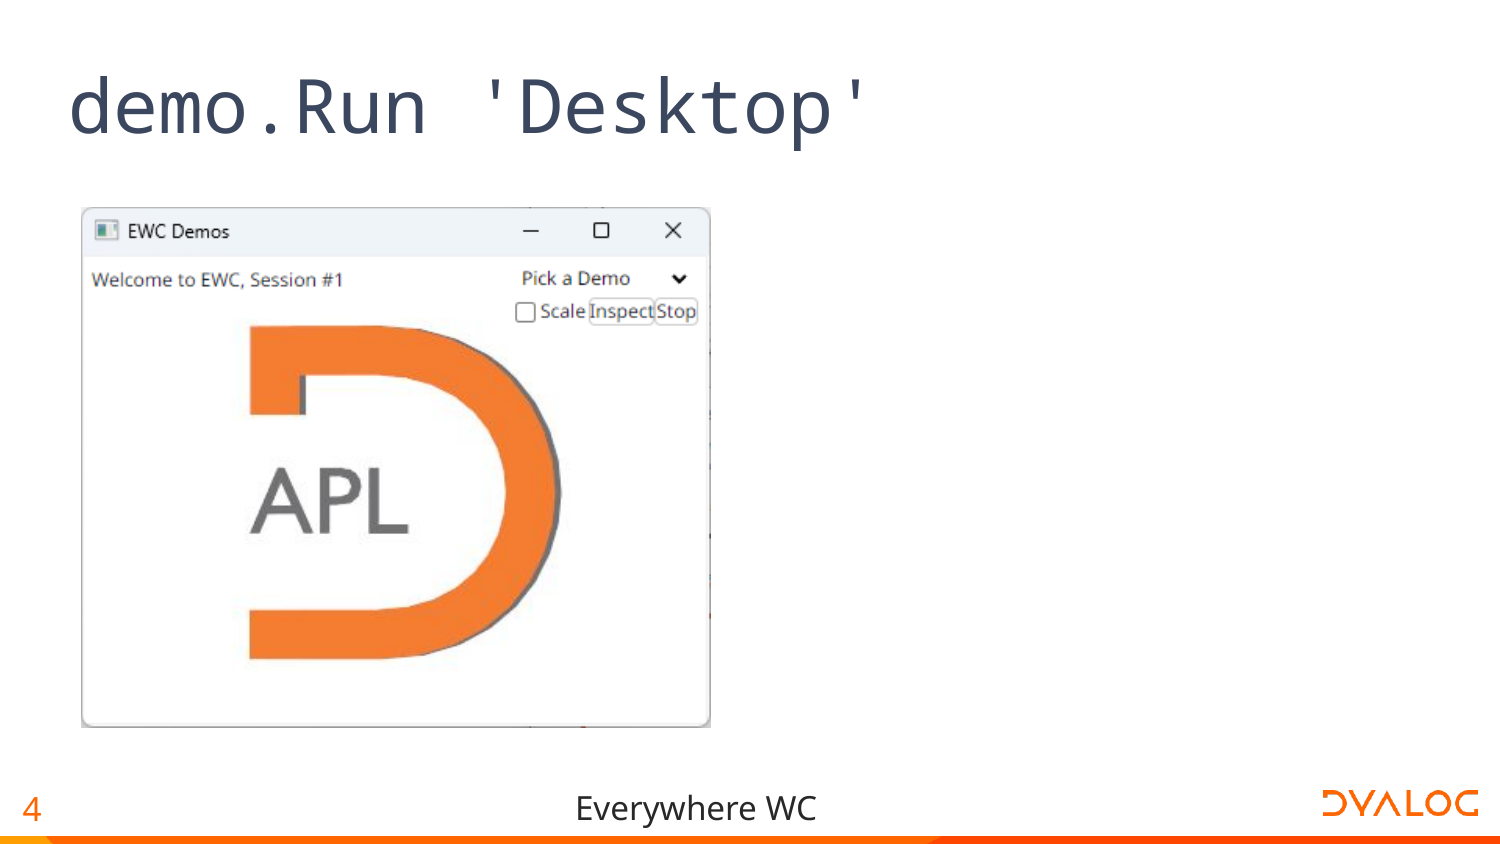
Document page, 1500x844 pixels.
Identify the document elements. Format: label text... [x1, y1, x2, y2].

picture [1323, 790, 1478, 816]
picture [80, 207, 712, 729]
picture [0, 836, 1500, 844]
title demo.Run 'Desktop' [53, 43, 1121, 157]
